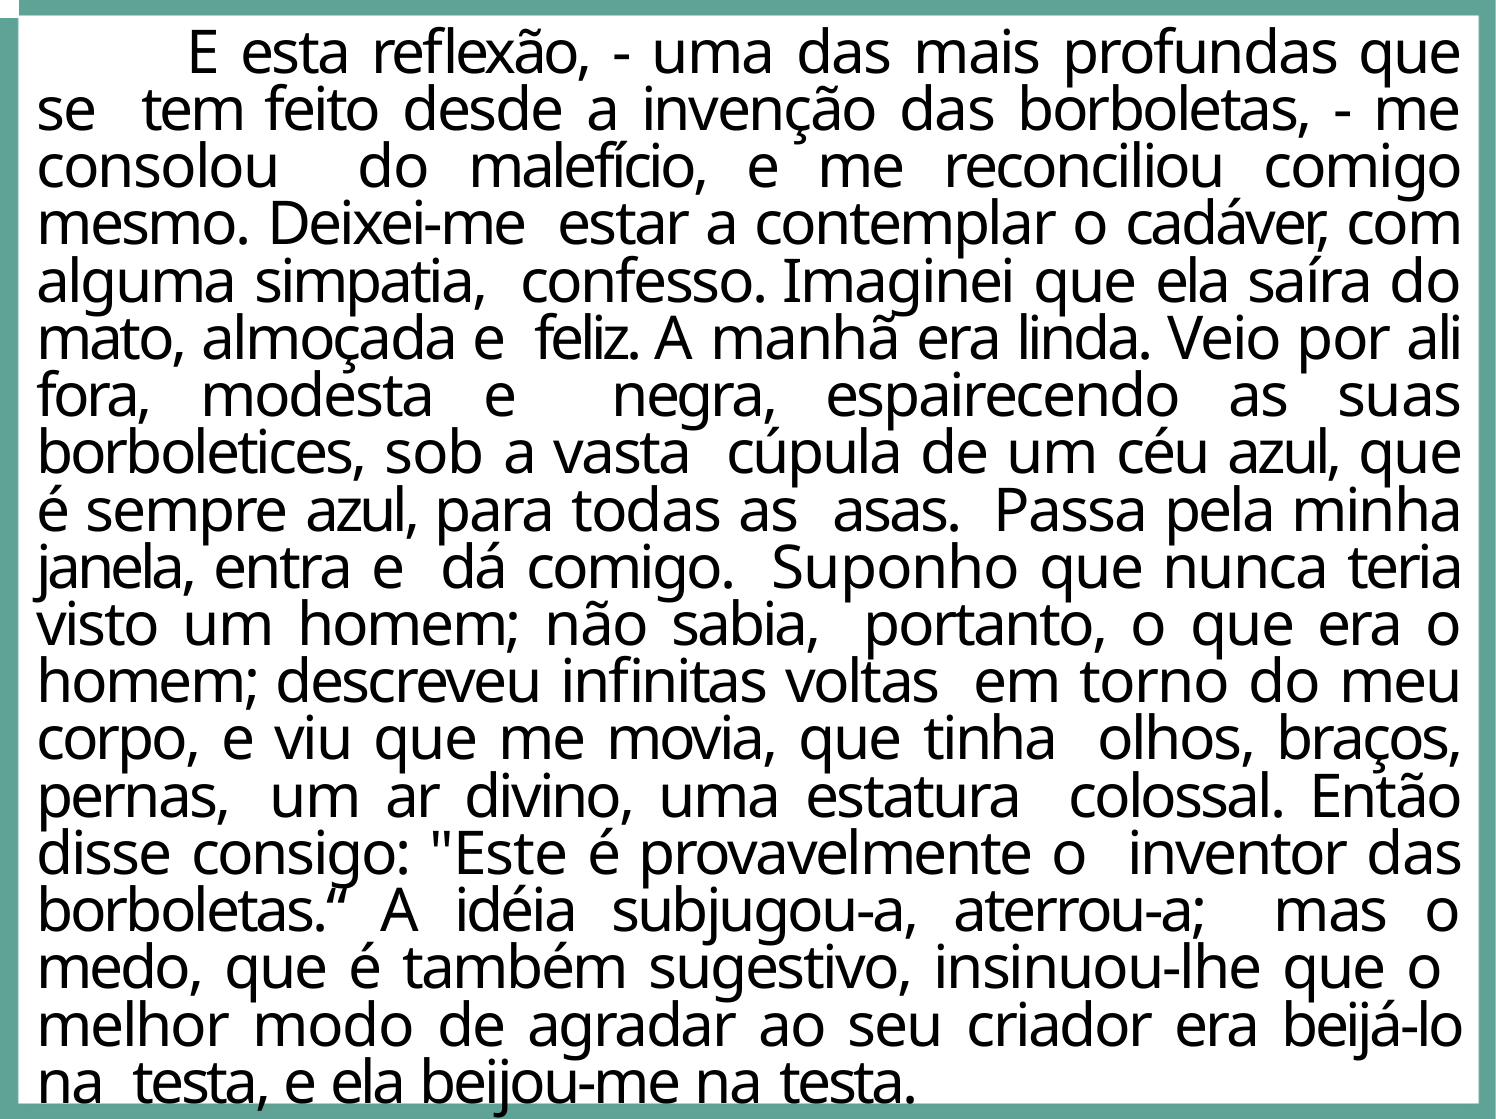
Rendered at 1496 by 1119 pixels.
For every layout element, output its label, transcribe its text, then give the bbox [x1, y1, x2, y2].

text_box E esta reflexão, ‐ uma das mais profundas que se tem feito desde a invenção das borboletas, ‐ me consolou do malefício, e me reconciliou comigo mesmo. Deixei‐me estar a contemplar o cadáver, com alguma simpatia, confesso. Imaginei que ela saíra do mato, almoçada e feliz. A manhã era linda. Veio por ali fora, modesta e negra, espairecendo as suas borboletices, sob a vasta cúpula de um céu azul, que é sempre azul, para todas as asas. Passa pela minha janela, entra e dá comigo. Suponho que nunca teria visto um homem; não sabia, portanto, o que era o homem; descreveu infinitas voltas em torno do meu corpo, e viu que me movia, que tinha olhos, braços, pernas, um ar divino, uma estatura colossal. Então disse consigo: "Este é provavelmente o inventor das borboletas.“ A idéia subjugou‐a, aterrou‐a; mas o medo, que é também sugestivo, insinuou‐lhe que o melhor modo de agradar ao seu criador era beijá‐lo na testa, e ela beijou‐me na testa. [34, 10, 1462, 1115]
picture [0, 0, 1496, 1119]
